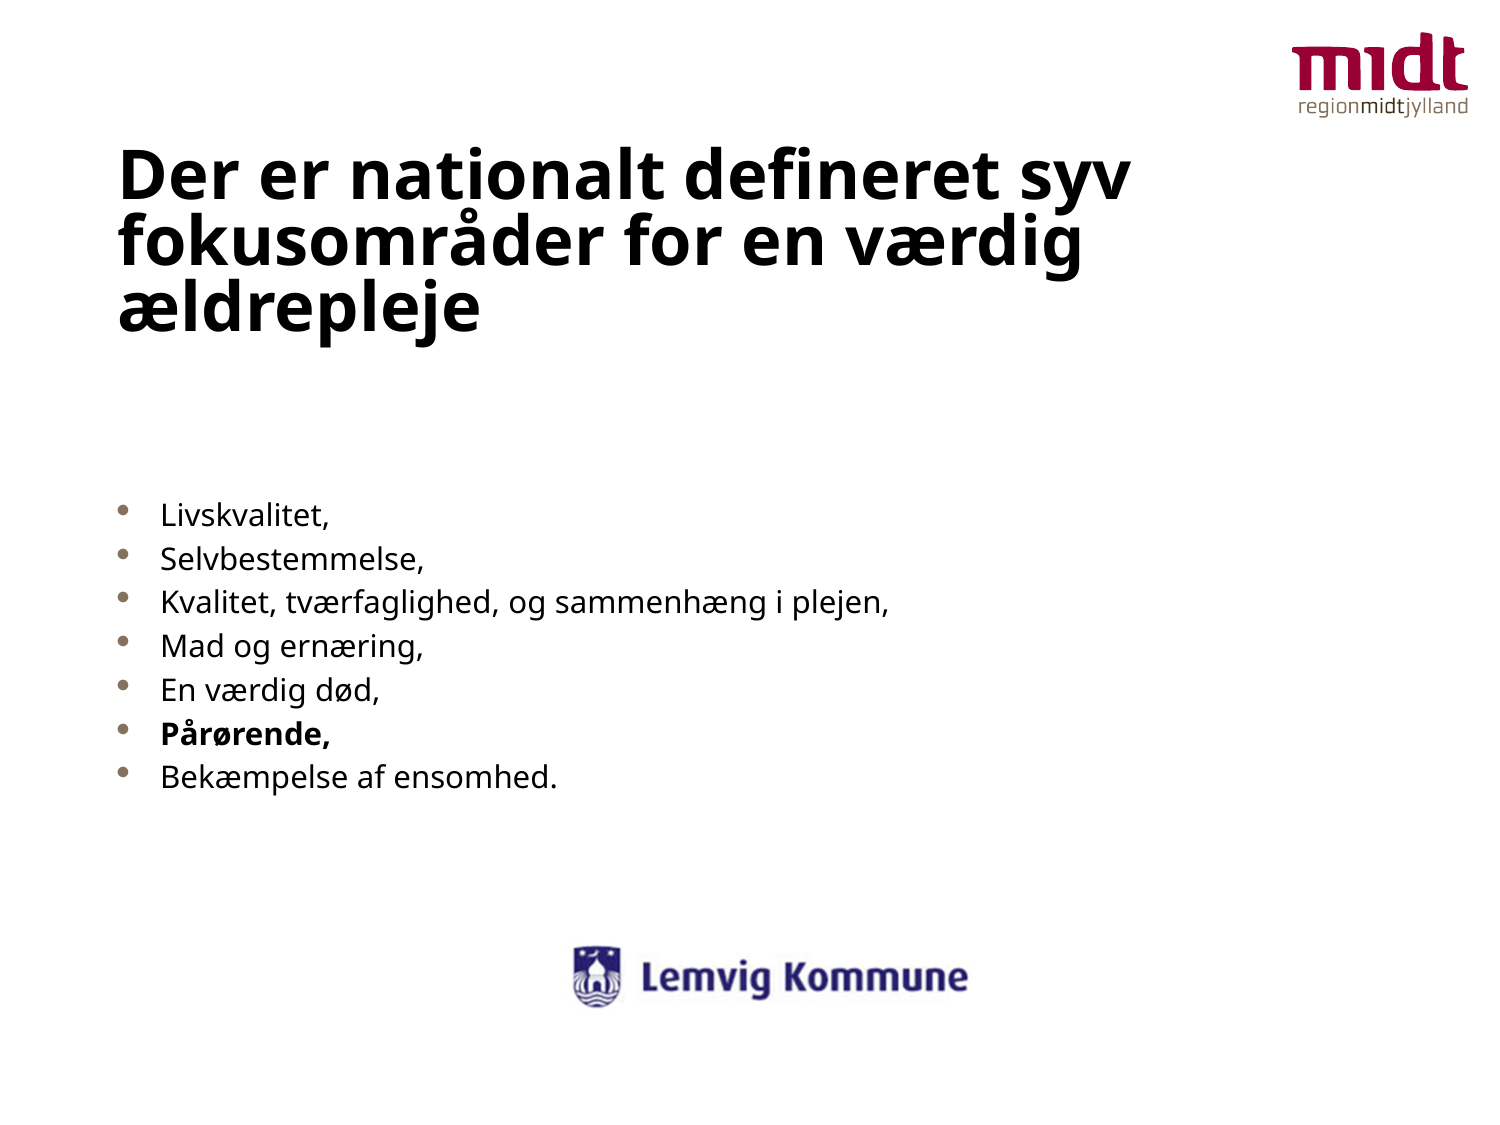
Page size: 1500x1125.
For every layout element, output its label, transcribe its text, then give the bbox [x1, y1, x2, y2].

list Livskvalitet, Selvbestemmelse, Kvalitet, tværfaglighed, og sammenhæng i plejen, Mad og ernæring, En værdig død, Pårørende, Bekæmpelse af ensomhed. [117, 354, 1299, 1012]
title Der er nationalt defineret syv fokusområder for en værdig ældrepleje [117, 194, 1299, 345]
picture [562, 937, 975, 1022]
